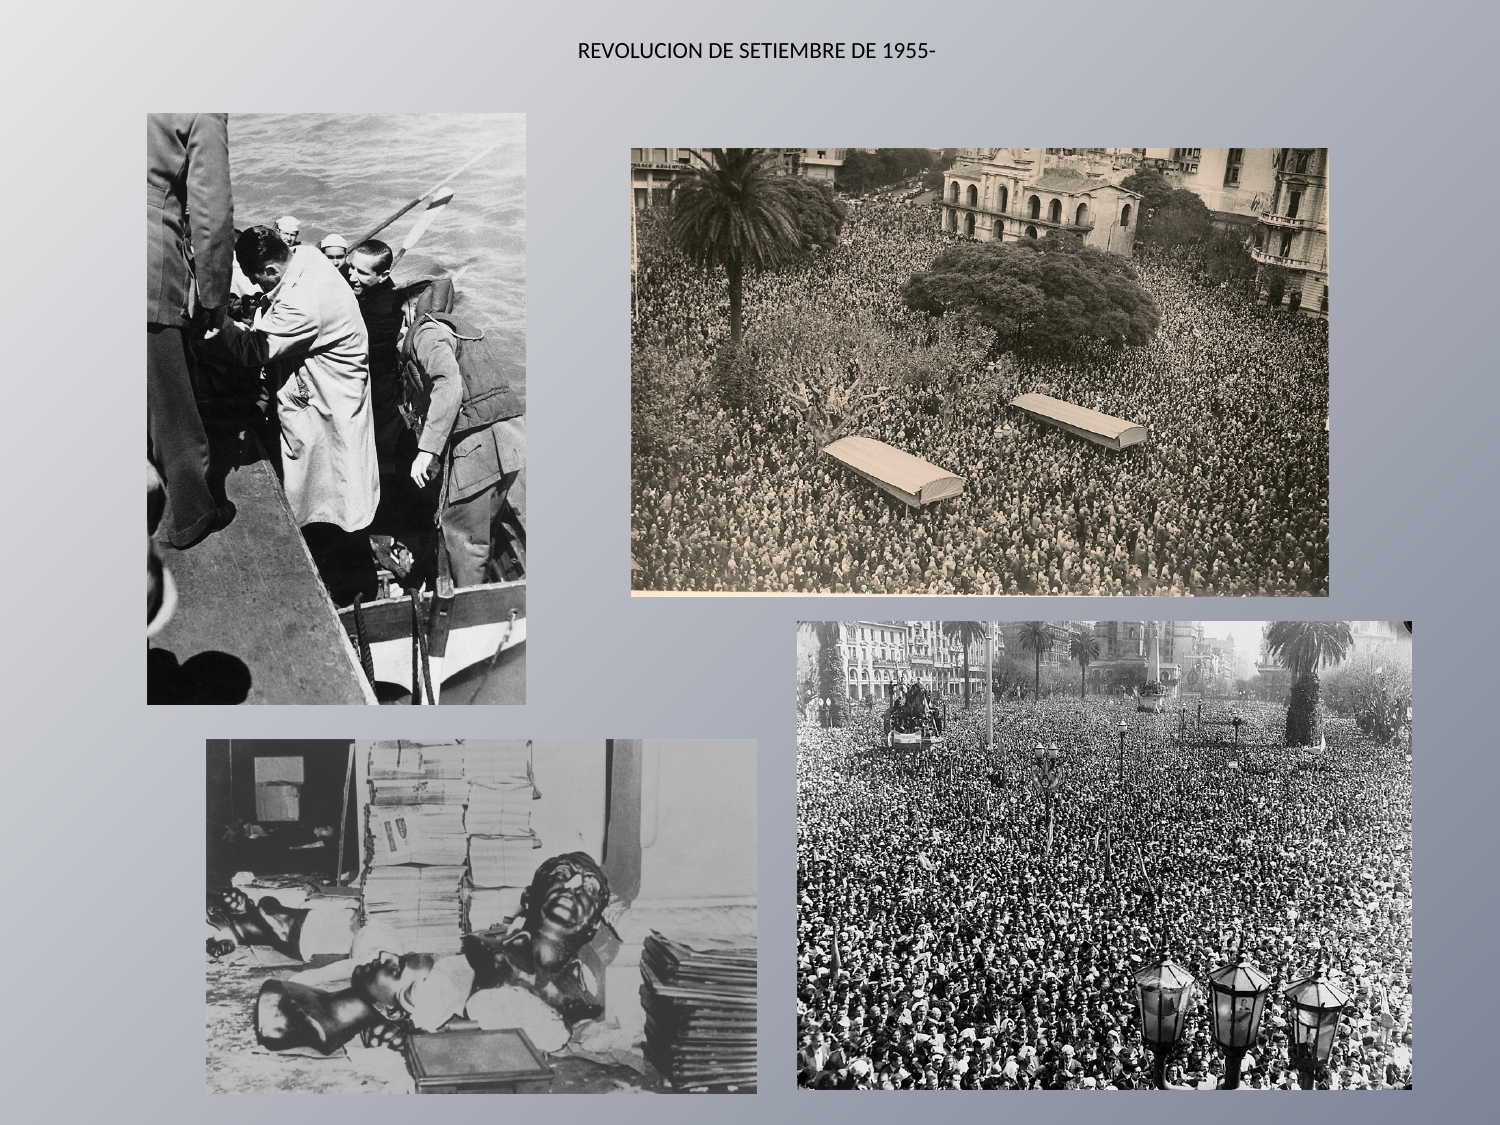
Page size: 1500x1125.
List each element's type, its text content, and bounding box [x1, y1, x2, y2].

picture [147, 113, 526, 705]
picture [631, 148, 1330, 597]
title REVOLUCION DE SETIEMBRE DE 1955- [76, 0, 1427, 71]
picture [206, 739, 757, 1095]
picture [796, 621, 1412, 1090]
